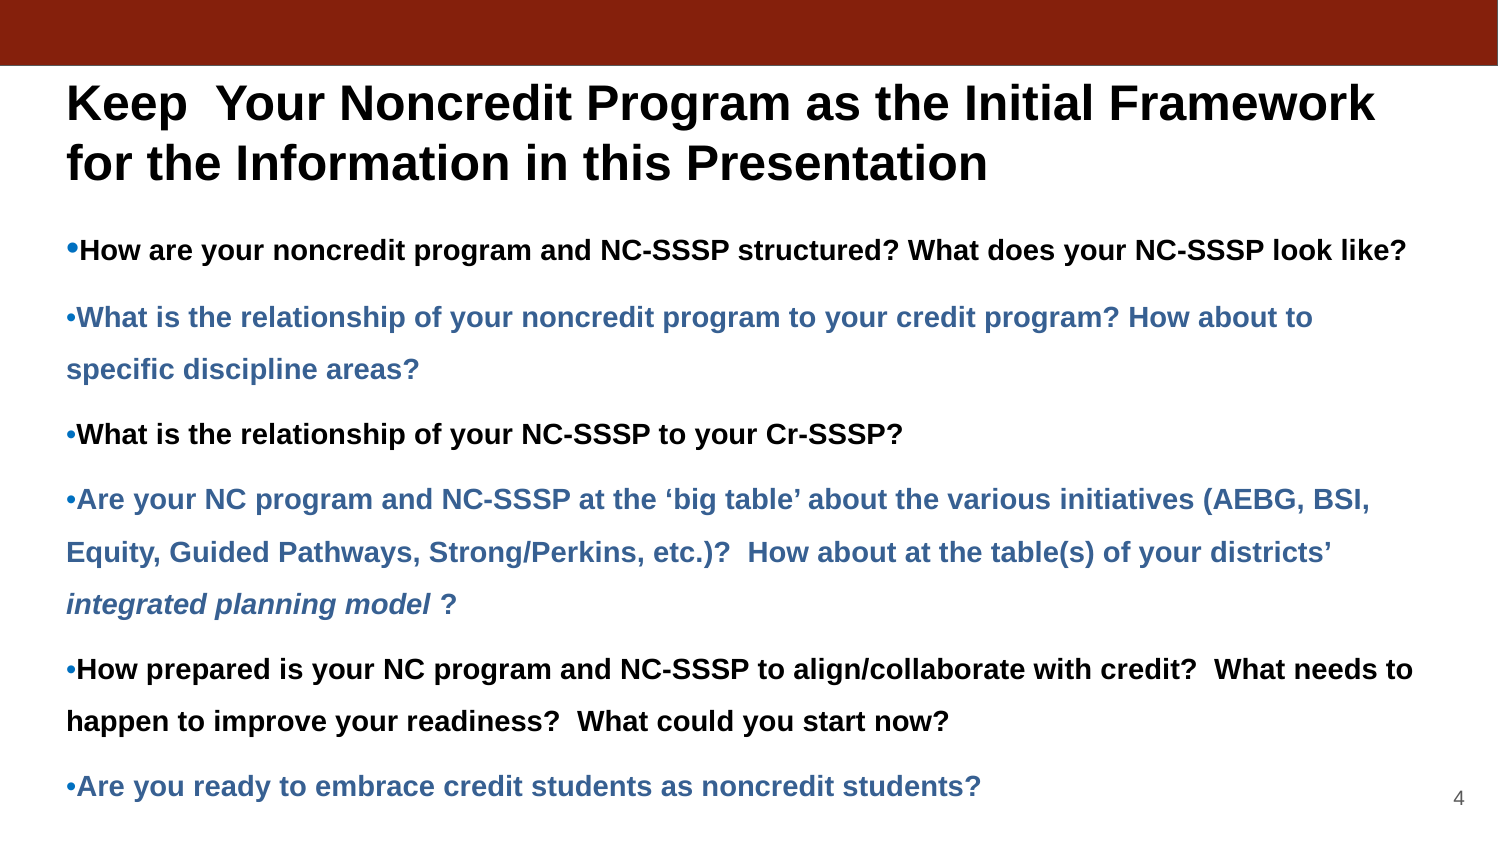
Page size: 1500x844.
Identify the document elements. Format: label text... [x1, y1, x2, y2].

slide_number 4 [1389, 764, 1480, 830]
title Keep Your Noncredit Program as the Initial Framework for the Information in this Presentation [51, 55, 1449, 150]
list •How are your noncredit program and NC-SSSP structured? What does your NC-SSSP look like? •What is the relationship of your noncredit program to your credit program? How about to specific discipline areas? •What is the relationship of your NC-SSSP to your Cr-SSSP? •Are your NC program and NC-SSSP at the ‘big table’ about the various initiatives (AEBG, BSI, Equity, Guided Pathways, Strong/Perkins, etc.)? How about at the table(s) of your districts’ integrated planning model ? •How prepared is your NC program and NC-SSSP to align/collaborate with credit? What needs to happen to improve your readiness? What could you start now? •Are you ready to embrace credit students as noncredit students? [51, 185, 1442, 746]
